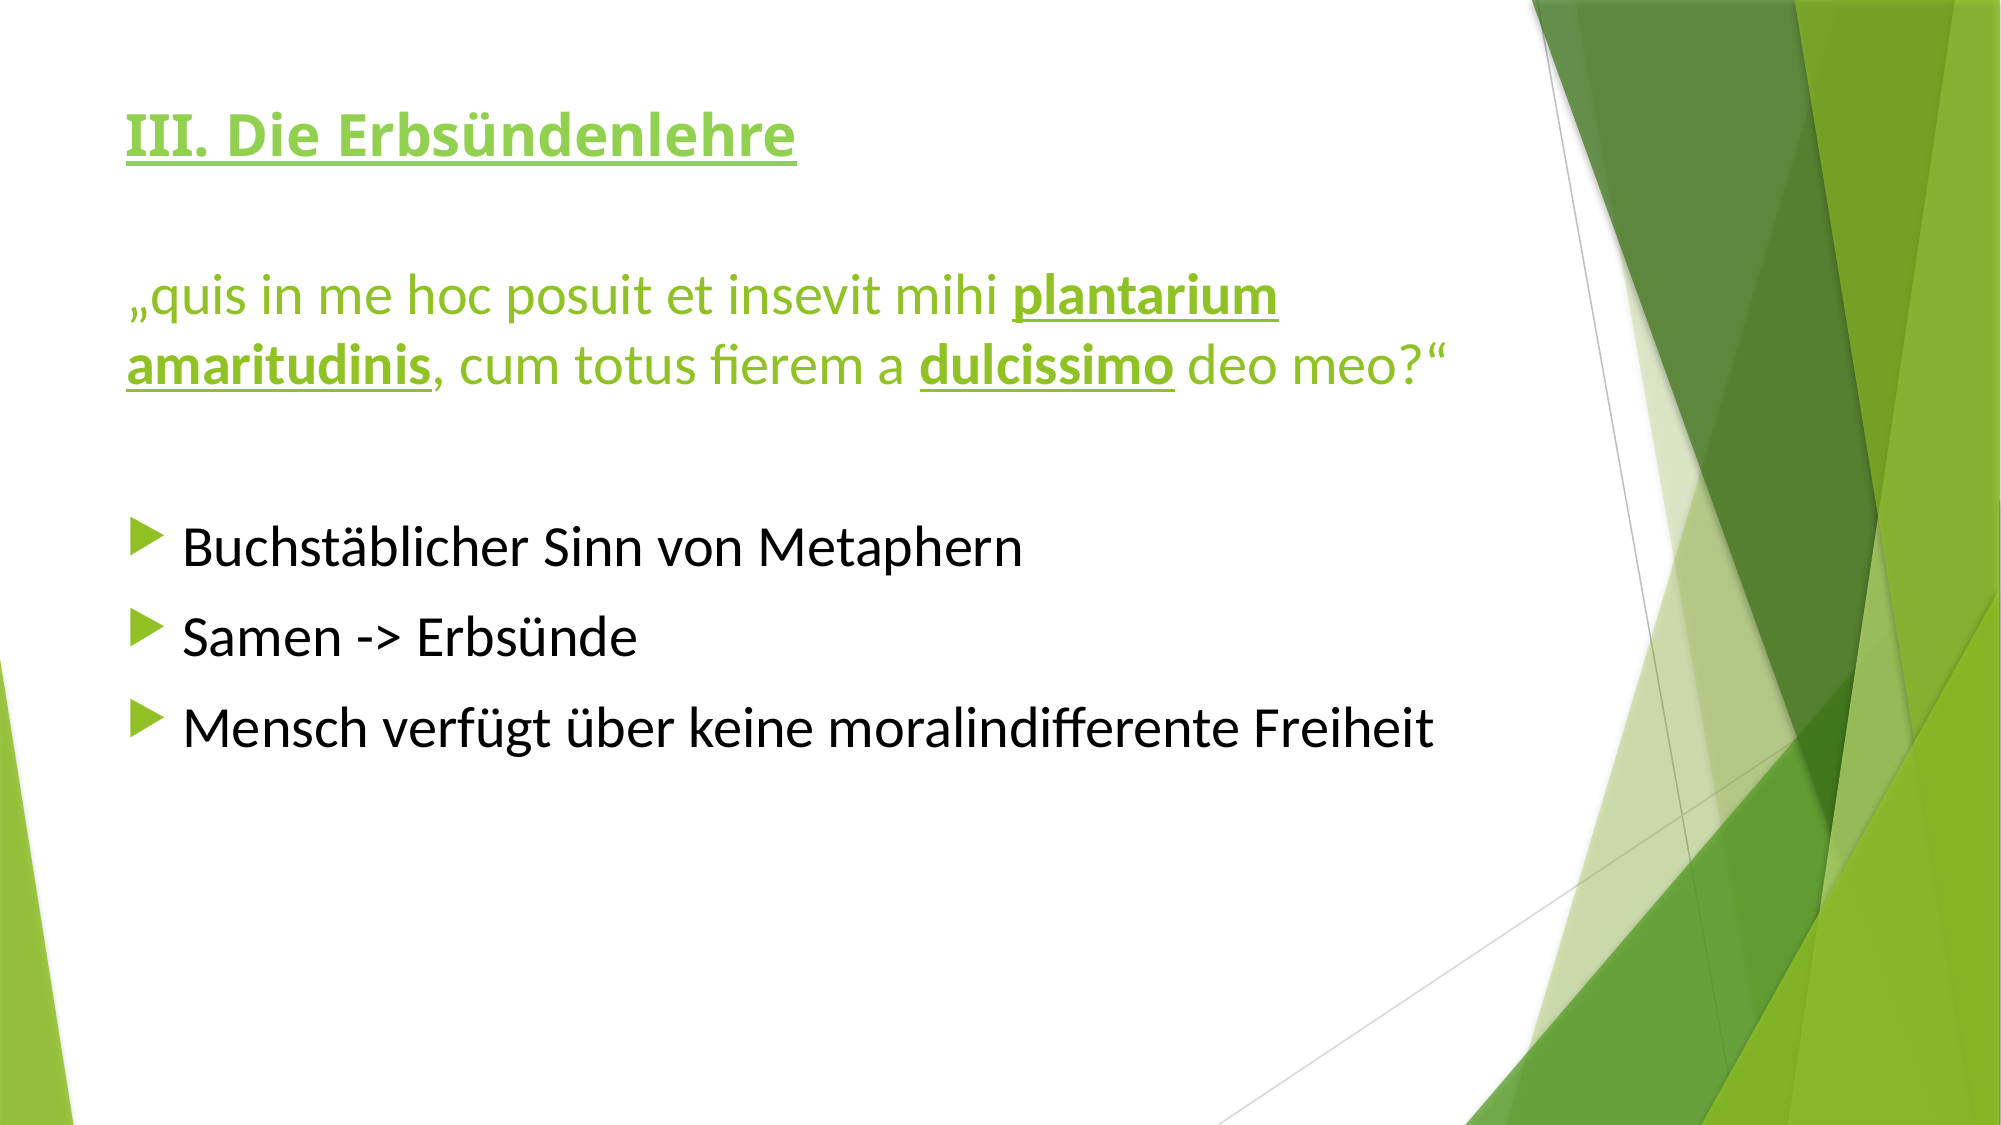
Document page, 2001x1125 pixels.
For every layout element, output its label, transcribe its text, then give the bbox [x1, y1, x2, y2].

text_box III. Die Erbsündenlehre [111, 91, 1198, 176]
list „quis in me hoc posuit et insevit mihi plantarium amaritudinis, cum totus fierem a dulcissimo deo meo?“ Buchstäblicher Sinn von Metaphern Samen -> Erbsünde Mensch verfügt über keine moralindifferente Freiheit [111, 249, 1522, 991]
